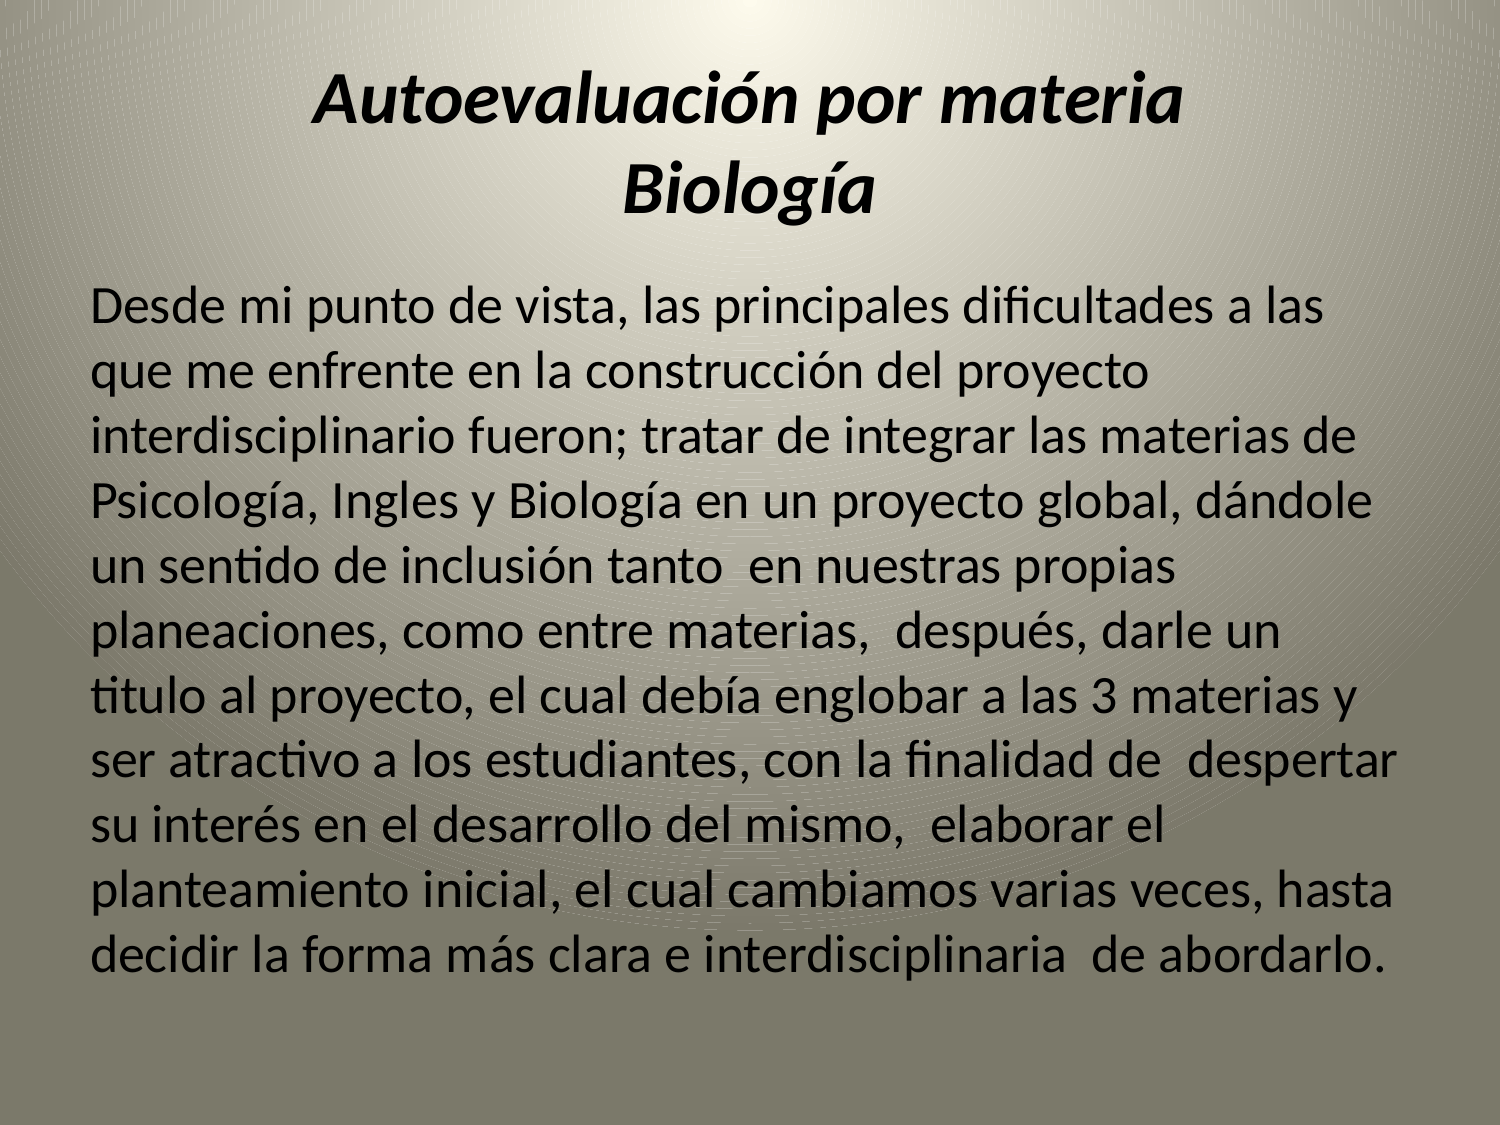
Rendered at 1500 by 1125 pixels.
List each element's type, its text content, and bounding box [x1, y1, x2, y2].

list Desde mi punto de vista, las principales dificultades a las que me enfrente en la construcción del proyecto interdisciplinario fueron; tratar de integrar las materias de Psicología, Ingles y Biología en un proyecto global, dándole un sentido de inclusión tanto en nuestras propias planeaciones, como entre materias, después, darle un titulo al proyecto, el cual debía englobar a las 3 materias y ser atractivo a los estudiantes, con la finalidad de despertar su interés en el desarrollo del mismo, elaborar el planteamiento inicial, el cual cambiamos varias veces, hasta decidir la forma más clara e interdisciplinaria de abordarlo. [75, 262, 1425, 1005]
title Autoevaluación por materia Biología [75, 45, 1425, 233]
